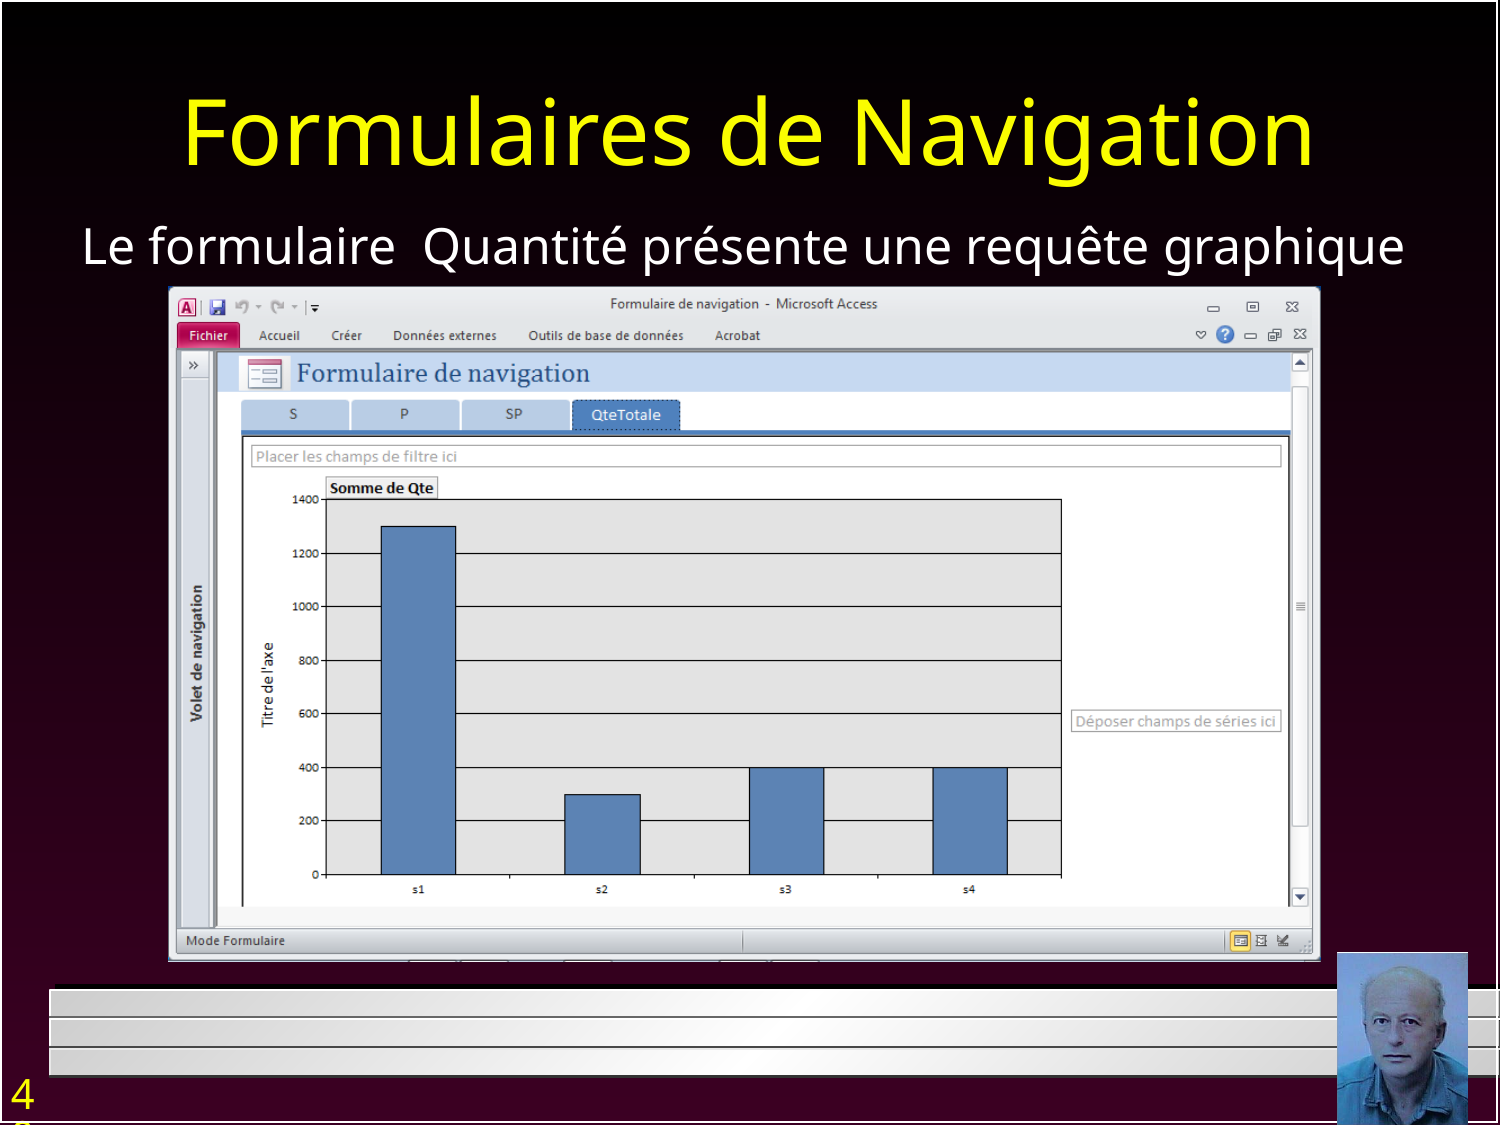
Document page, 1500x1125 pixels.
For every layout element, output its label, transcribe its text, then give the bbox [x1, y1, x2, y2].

title Formulaires de Navigation [111, 3, 1388, 192]
picture [1337, 952, 1468, 1125]
text_box Le formulaire Quantité présente une requête graphique [64, 206, 1424, 282]
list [167, 286, 1321, 962]
